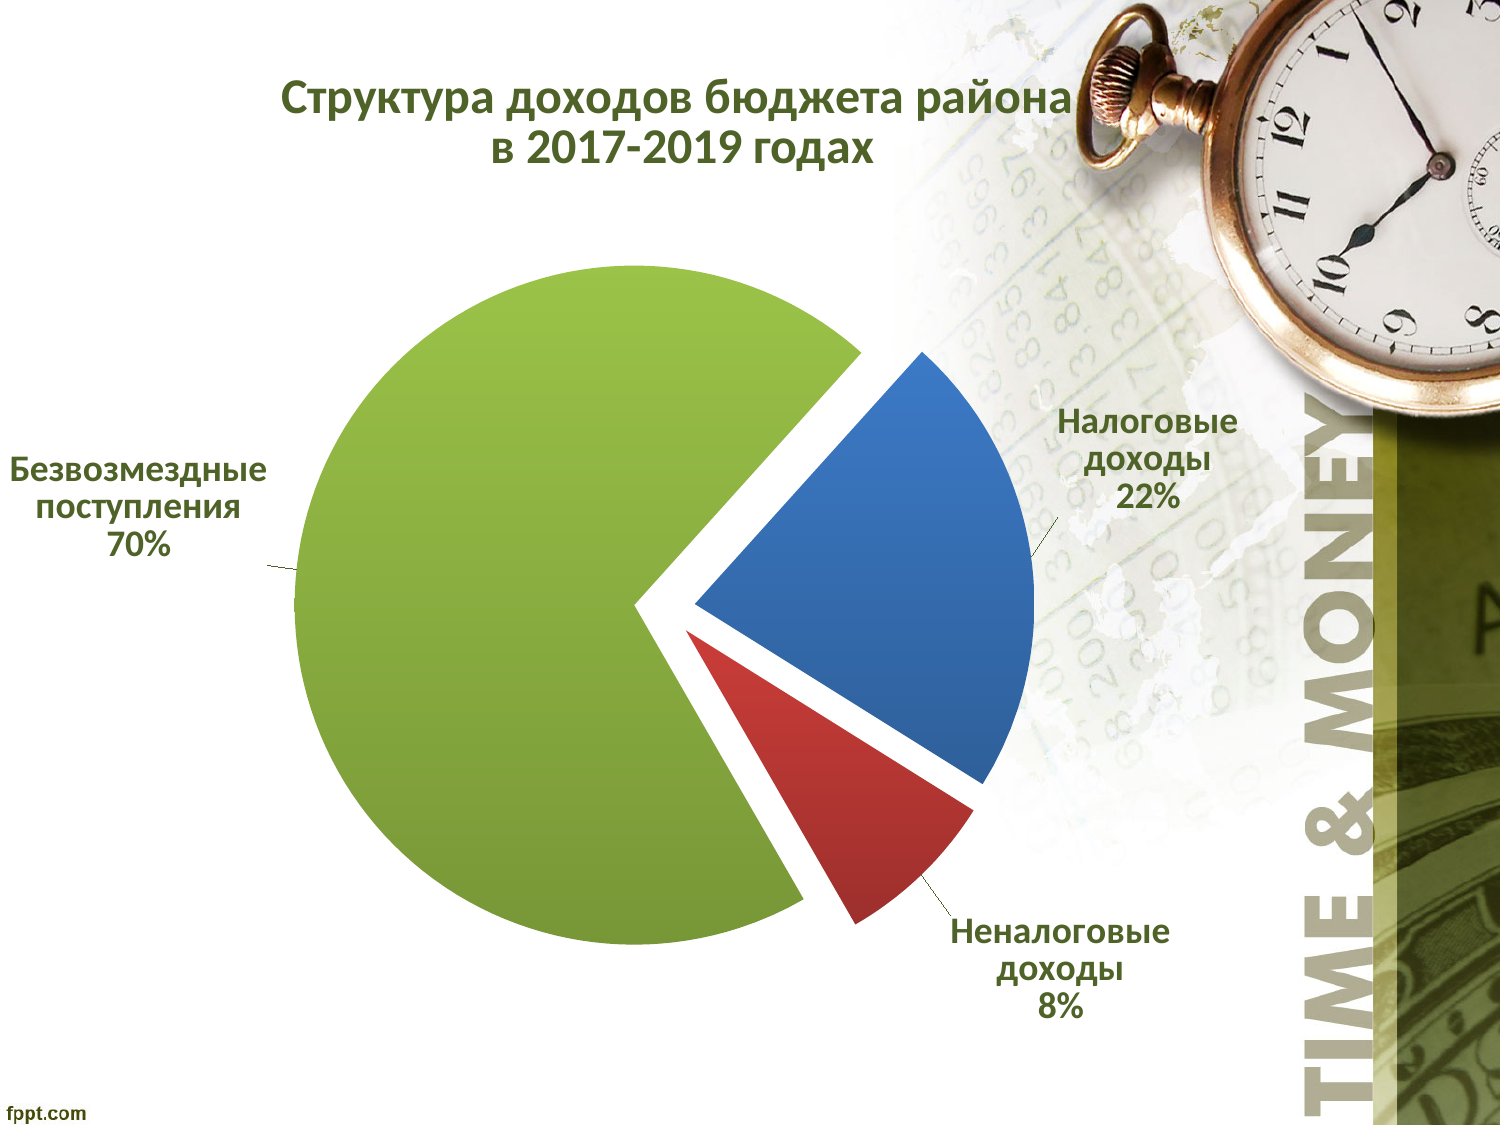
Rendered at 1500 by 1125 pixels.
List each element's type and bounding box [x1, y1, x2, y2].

picture [0, 0, 1500, 1125]
chart [0, 61, 1415, 1031]
